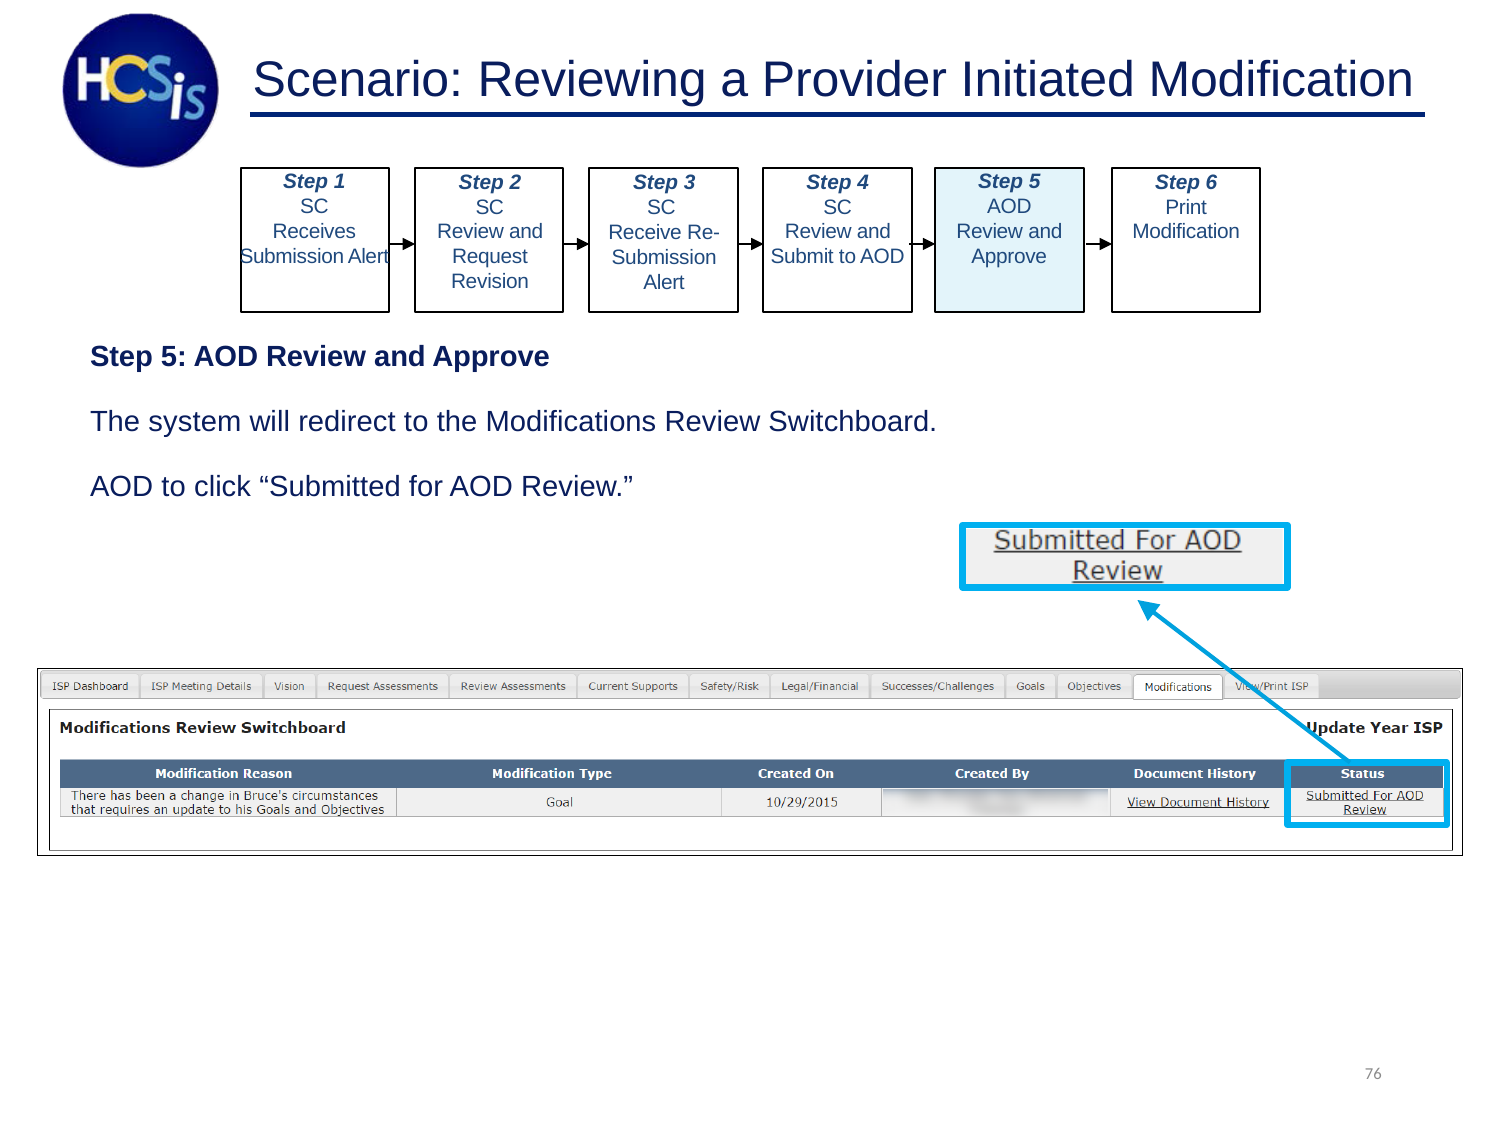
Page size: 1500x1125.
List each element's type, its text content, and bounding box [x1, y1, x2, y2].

slide_number 76 [1059, 1042, 1397, 1103]
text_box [239, 167, 1261, 313]
text_box [962, 524, 1288, 588]
picture [37, 668, 1463, 856]
text_box Step 5: AOD Review and Approve The system will redirect to the Modifications Review Switchboard. AOD to click “Submitted for AOD Review.” [87, 337, 1392, 503]
picture [967, 529, 1283, 583]
picture [1292, 767, 1443, 821]
title Scenario: Reviewing a Provider Initiated Modification [88, 45, 1425, 234]
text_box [1137, 599, 1351, 763]
picture [62, 13, 220, 169]
